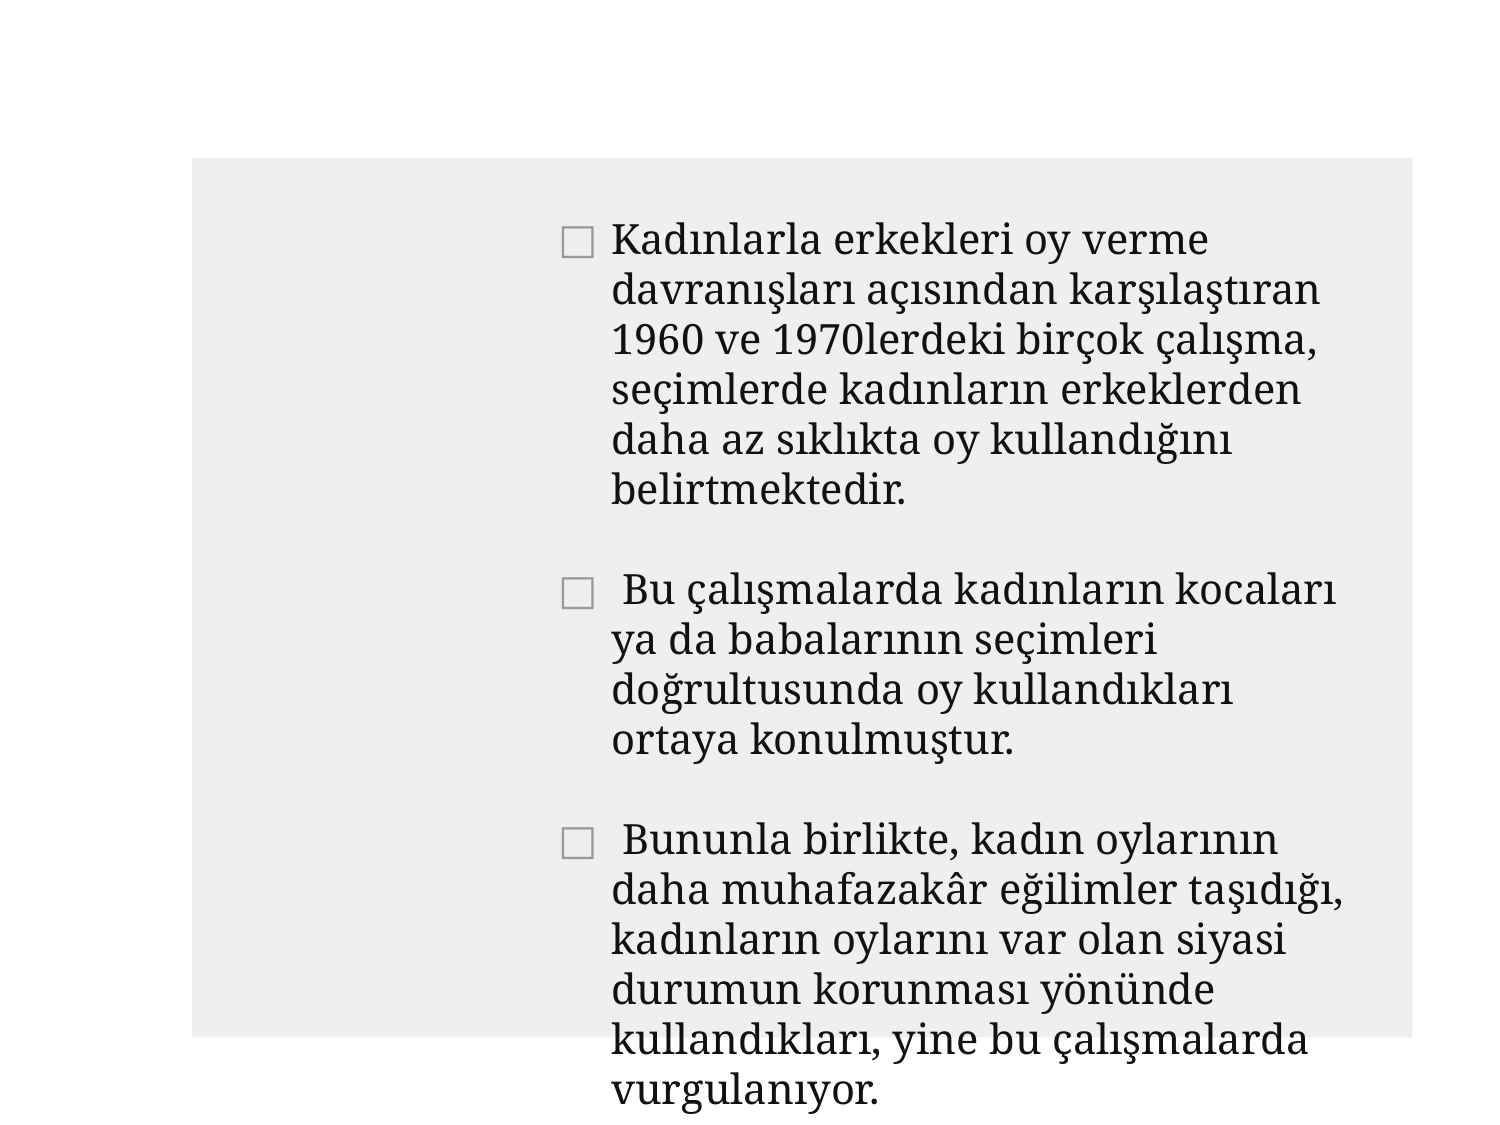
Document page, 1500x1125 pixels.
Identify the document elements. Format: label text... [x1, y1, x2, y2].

list Kadınlarla erkekleri oy verme davranışları açısından karşılaştıran 1960 ve 1970lerdeki birçok çalışma, seçimlerde kadınların erkeklerden daha az sıklıkta oy kullandığını belirtmektedir. Bu çalışmalarda kadınların kocaları ya da babalarının seçimleri doğrultusunda oy kullandıkları ortaya konulmuştur. Bununla birlikte, kadın oylarının daha muhafazakâr eğilimler taşıdığı, kadınların oylarını var olan siyasi durumun korunması yönünde kullandıkları, yine bu çalışmalarda vurgulanıyor. [525, 197, 1376, 1002]
